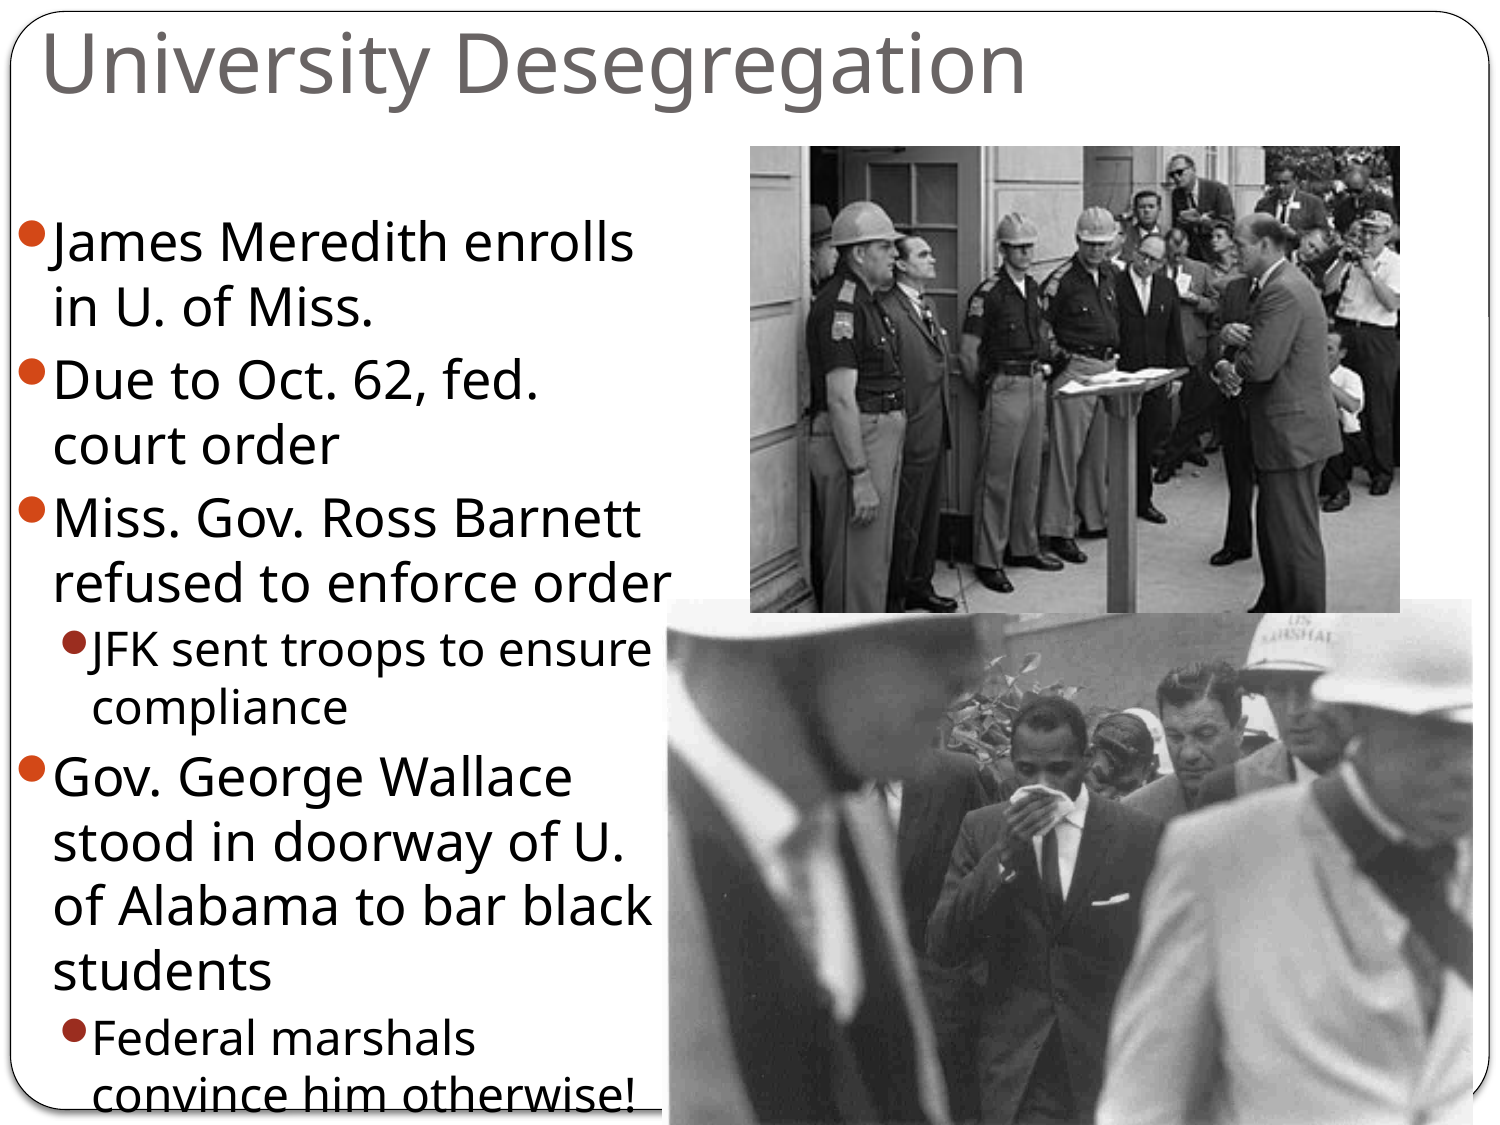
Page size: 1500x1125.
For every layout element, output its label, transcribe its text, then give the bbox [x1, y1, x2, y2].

list James Meredith enrolls in U. of Miss. Due to Oct. 62, fed. court order Miss. Gov. Ross Barnett refused to enforce order JFK sent troops to ensure compliance Gov. George Wallace stood in doorway of U. of Alabama to bar black students Federal marshals convince him otherwise! [0, 200, 690, 1125]
title University Desegregation [24, 0, 1300, 125]
picture [662, 146, 1473, 1125]
